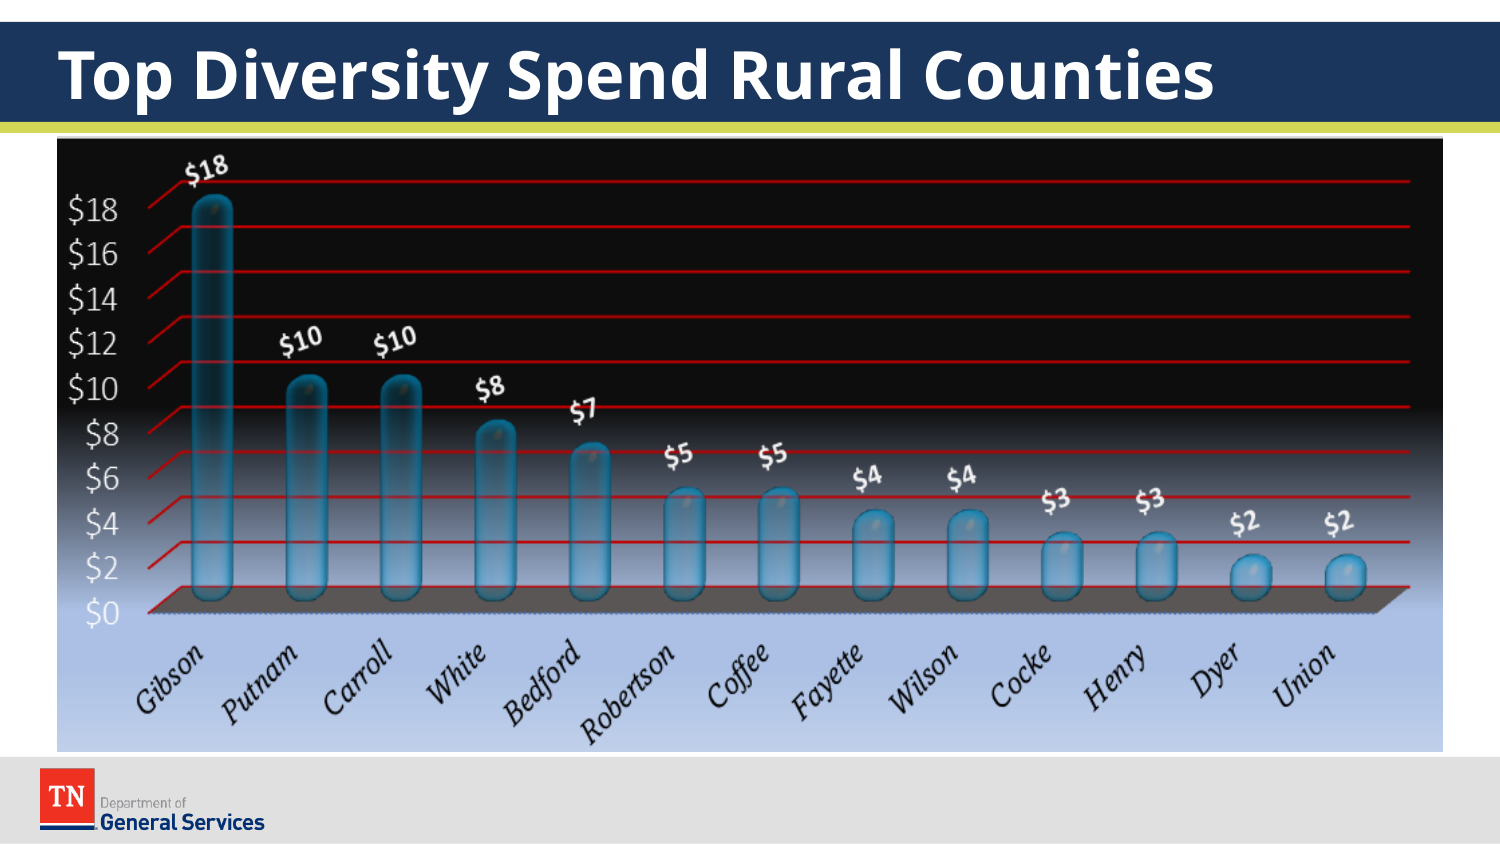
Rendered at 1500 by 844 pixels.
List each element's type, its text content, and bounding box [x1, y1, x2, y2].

title Top Diversity Spend Rural Counties [24, 21, 1475, 124]
picture [56, 136, 1444, 752]
